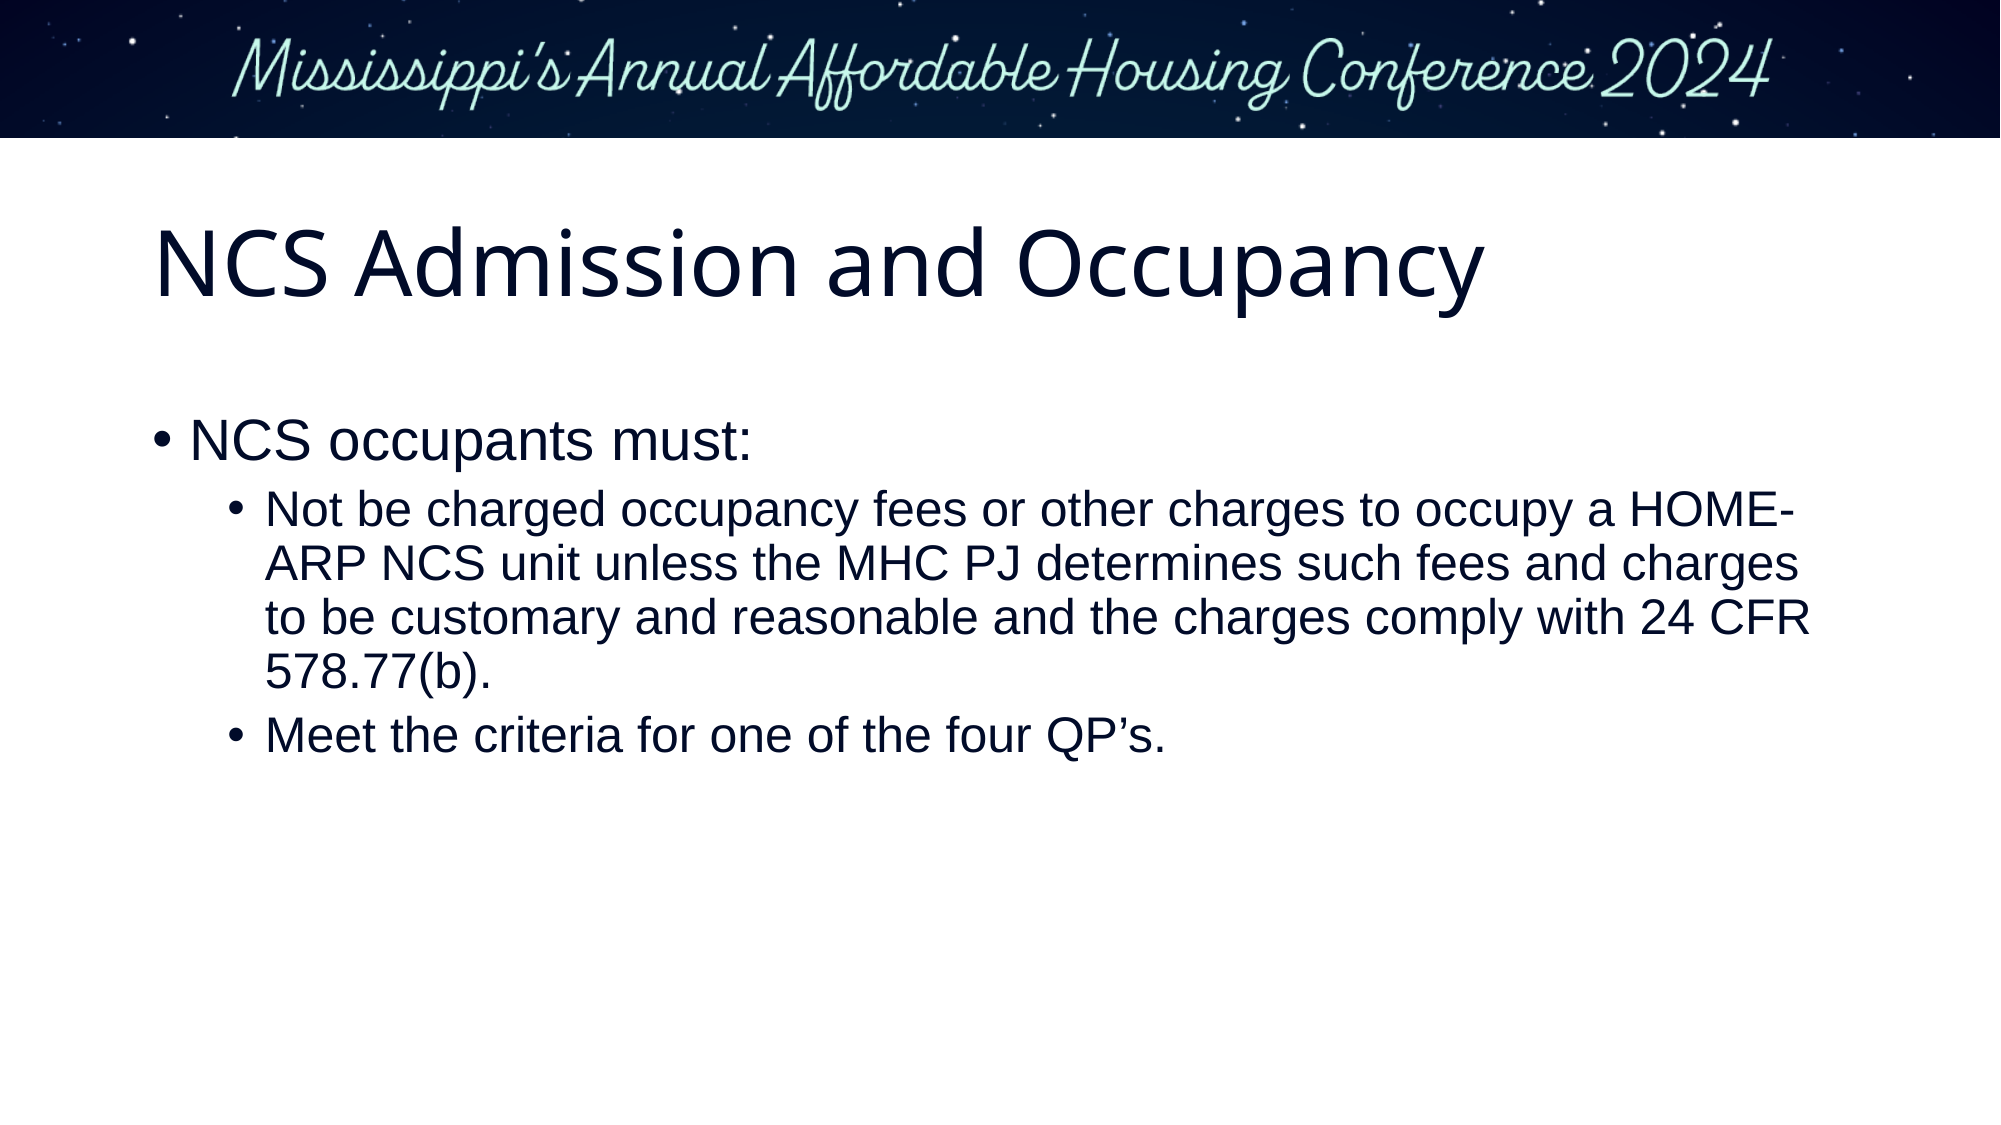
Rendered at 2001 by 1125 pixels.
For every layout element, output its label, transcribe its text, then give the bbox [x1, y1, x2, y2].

list NCS occupants must: Not be charged occupancy fees or other charges to occupy a HOME-ARP NCS unit unless the MHC PJ determines such fees and charges to be customary and reasonable and the charges comply with 24 CFR 578.77(b). Meet the criteria for one of the four QP’s. [137, 402, 1863, 1014]
picture [0, 0, 2000, 138]
title NCS Admission and Occupancy [137, 157, 1863, 376]
